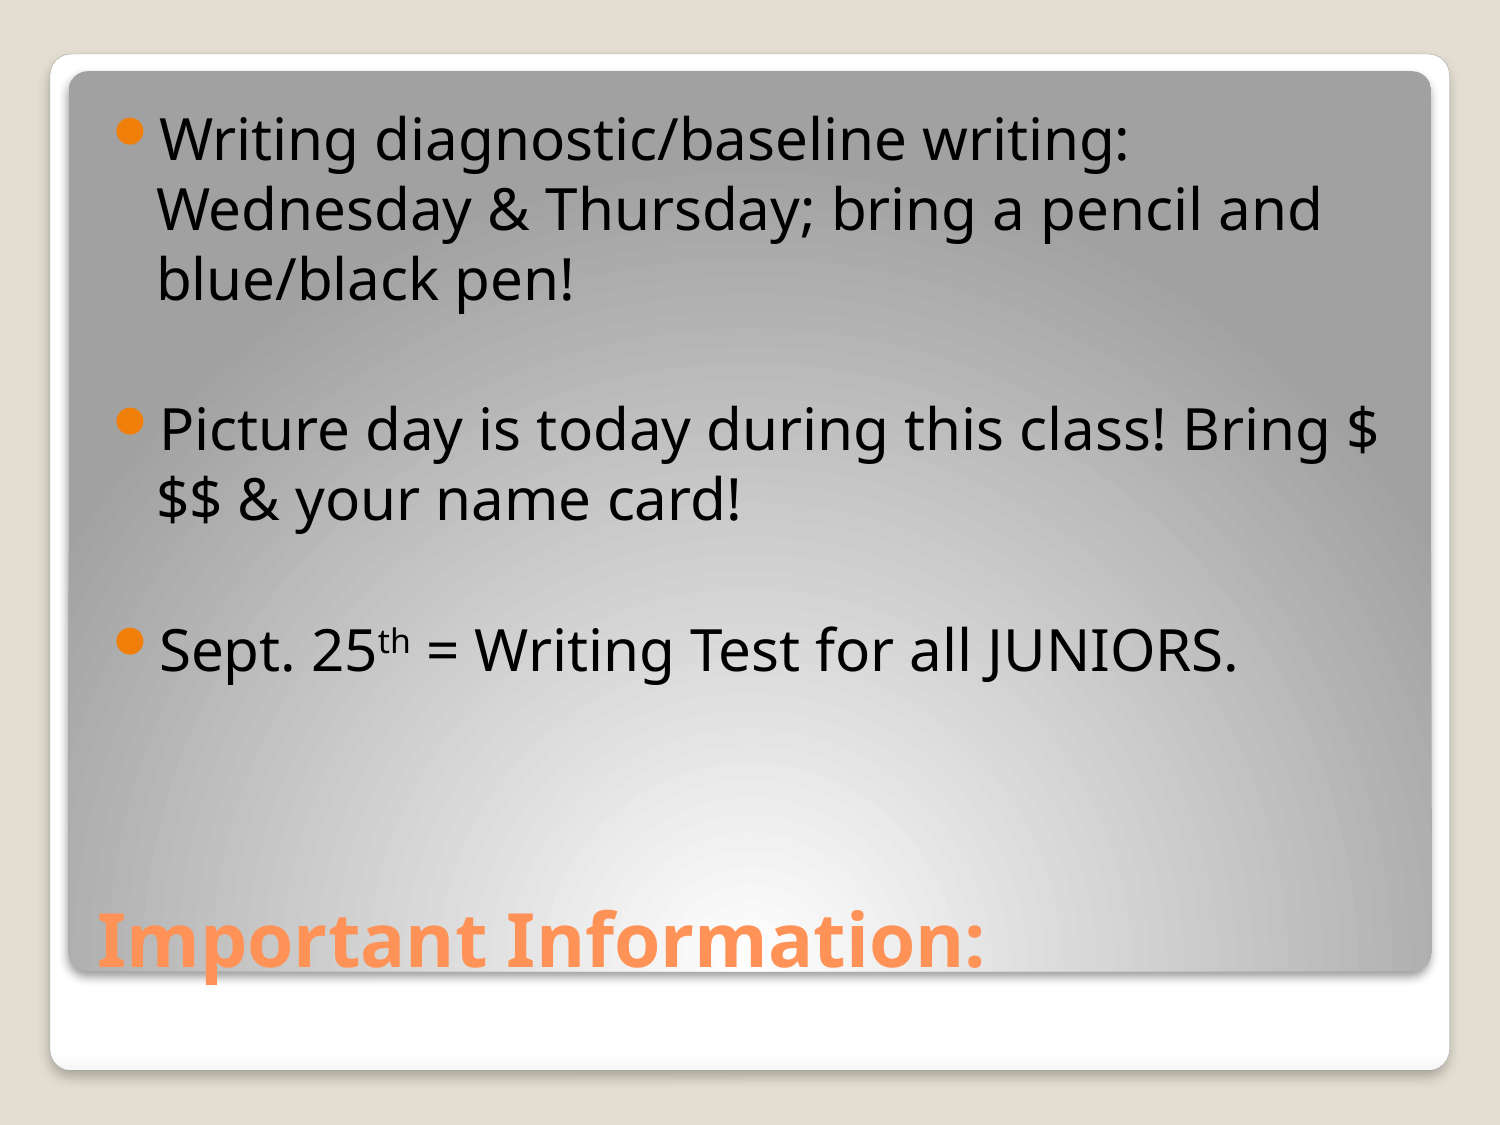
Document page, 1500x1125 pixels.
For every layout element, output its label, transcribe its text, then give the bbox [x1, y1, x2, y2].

title Important Information: [82, 817, 1425, 990]
list Writing diagnostic/baseline writing: Wednesday & Thursday; bring a pencil and blue/black pen! Picture day is today during this class! Bring $$$ & your name card! Sept. 25th = Writing Test for all JUNIORS. [82, 86, 1425, 774]
